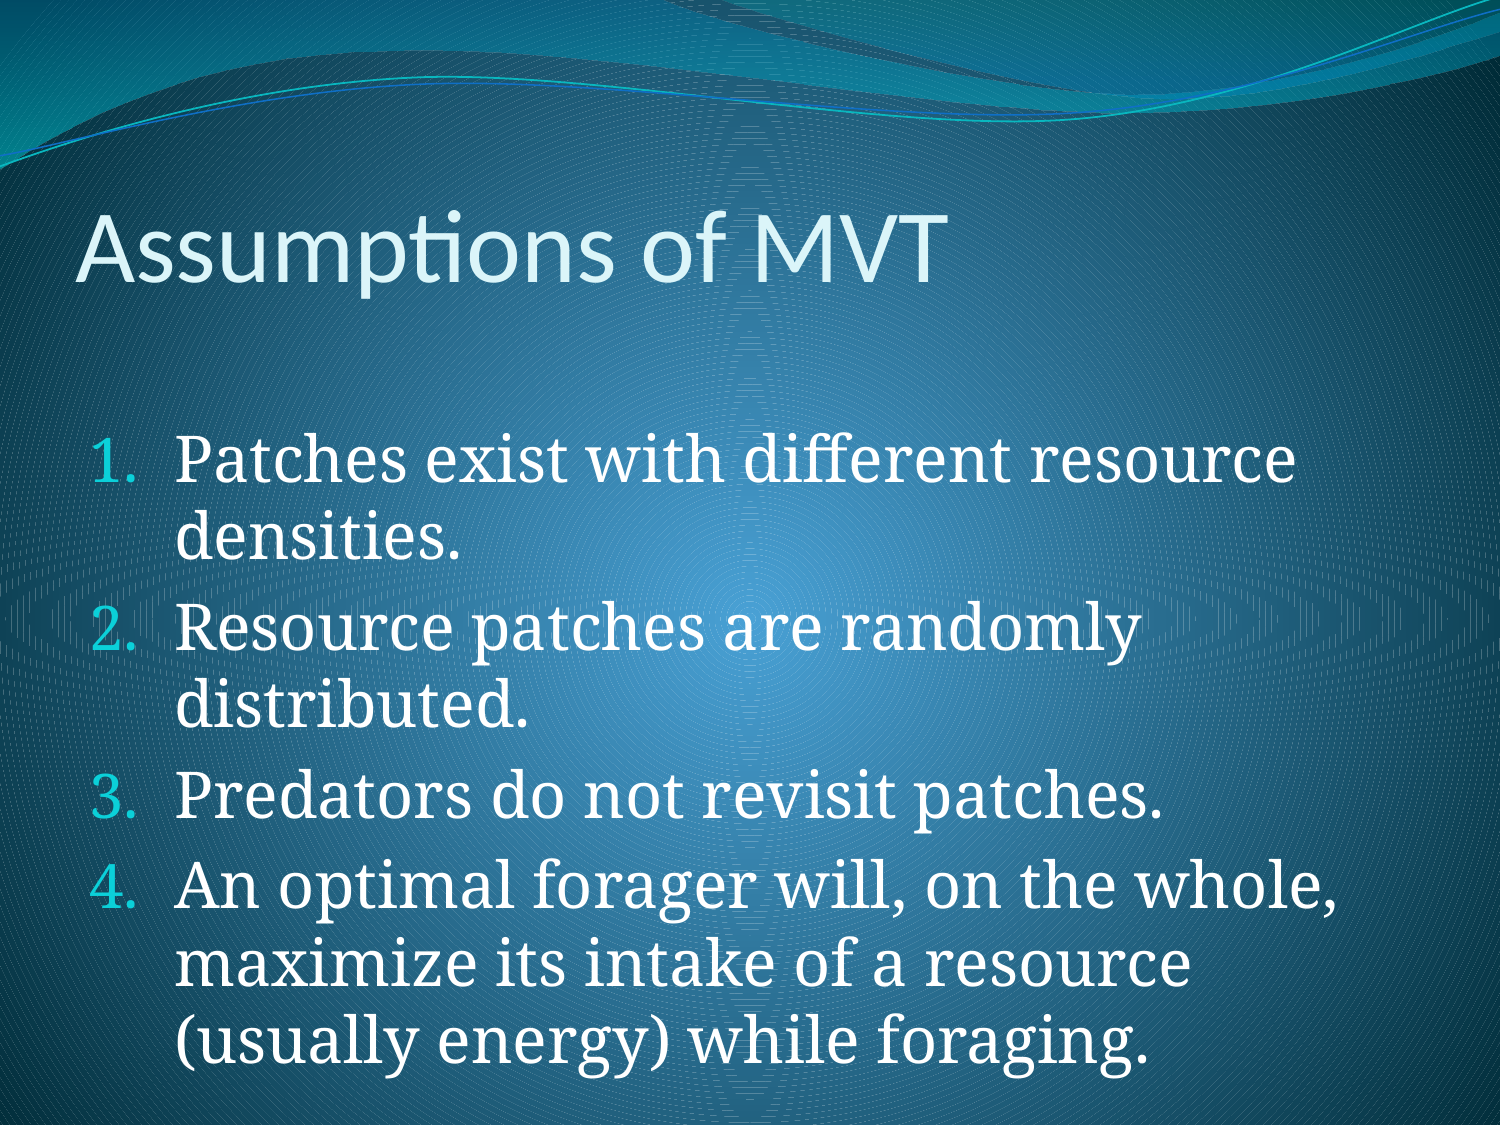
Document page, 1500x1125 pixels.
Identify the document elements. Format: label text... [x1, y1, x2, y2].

list Patches exist with different resource densities. Resource patches are randomly distributed. Predators do not revisit patches. An optimal forager will, on the whole, maximize its intake of a resource (usually energy) while foraging. [75, 317, 1425, 1038]
title Assumptions of MVT [75, 115, 1425, 303]
